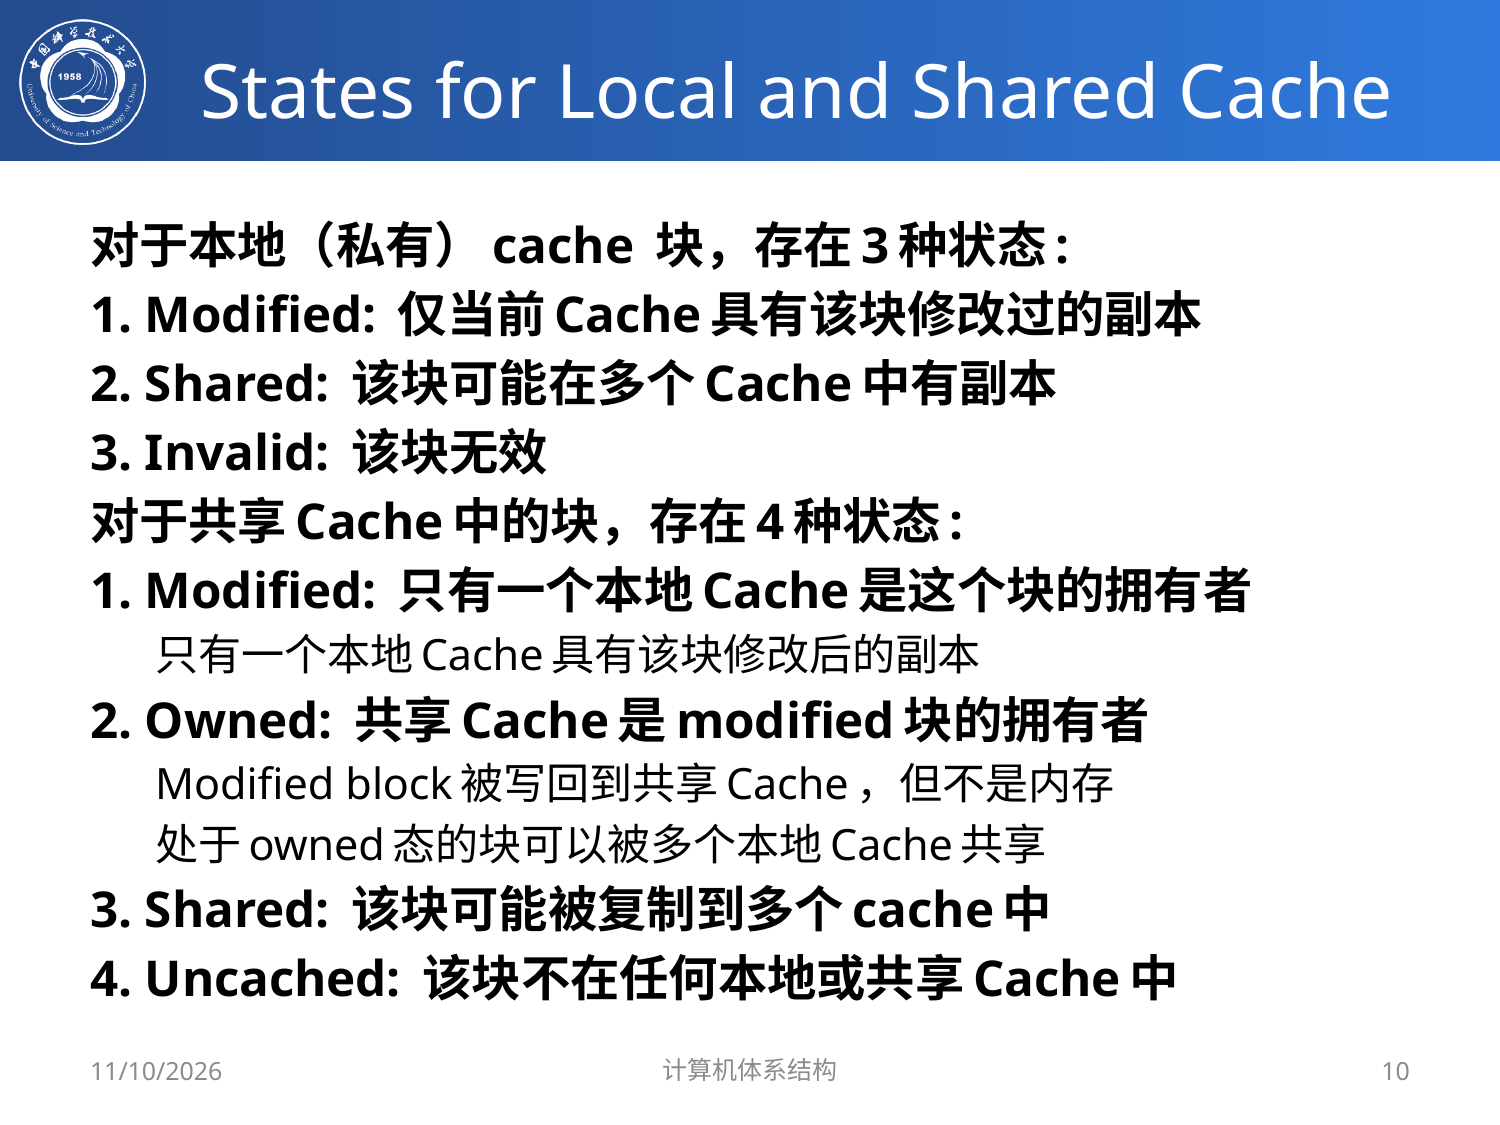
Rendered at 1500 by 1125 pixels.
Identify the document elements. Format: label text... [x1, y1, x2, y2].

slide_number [75, 1042, 425, 1103]
slide_number 10 [1074, 1042, 1425, 1103]
list 对于本地（私有）cache 块，存在3种状态: 1. Modified: 仅当前Cache具有该块修改过的副本 2. Shared: 该块可能在多个Cache中有副本 3. Invalid: 该块无效 对于共享Cache中的块，存在4种状态: 1. Modified: 只有一个本地Cache是这个块的拥有者 只有一个本地Cache具有该块修改后的副本 2. Owned: 共享Cache是modified块的拥有者 Modified block被写回到共享Cache，但不是内存 处于owned态的块可以被多个本地Cache共享 3. Shared: 该块可能被复制到多个cache中 4. Uncached: 该块不在任何本地或共享Cache中 [75, 206, 1425, 1036]
picture [19, 19, 146, 145]
title States for Local and Shared Cache [169, 24, 1425, 153]
footer 计算机体系结构 [512, 1042, 988, 1103]
